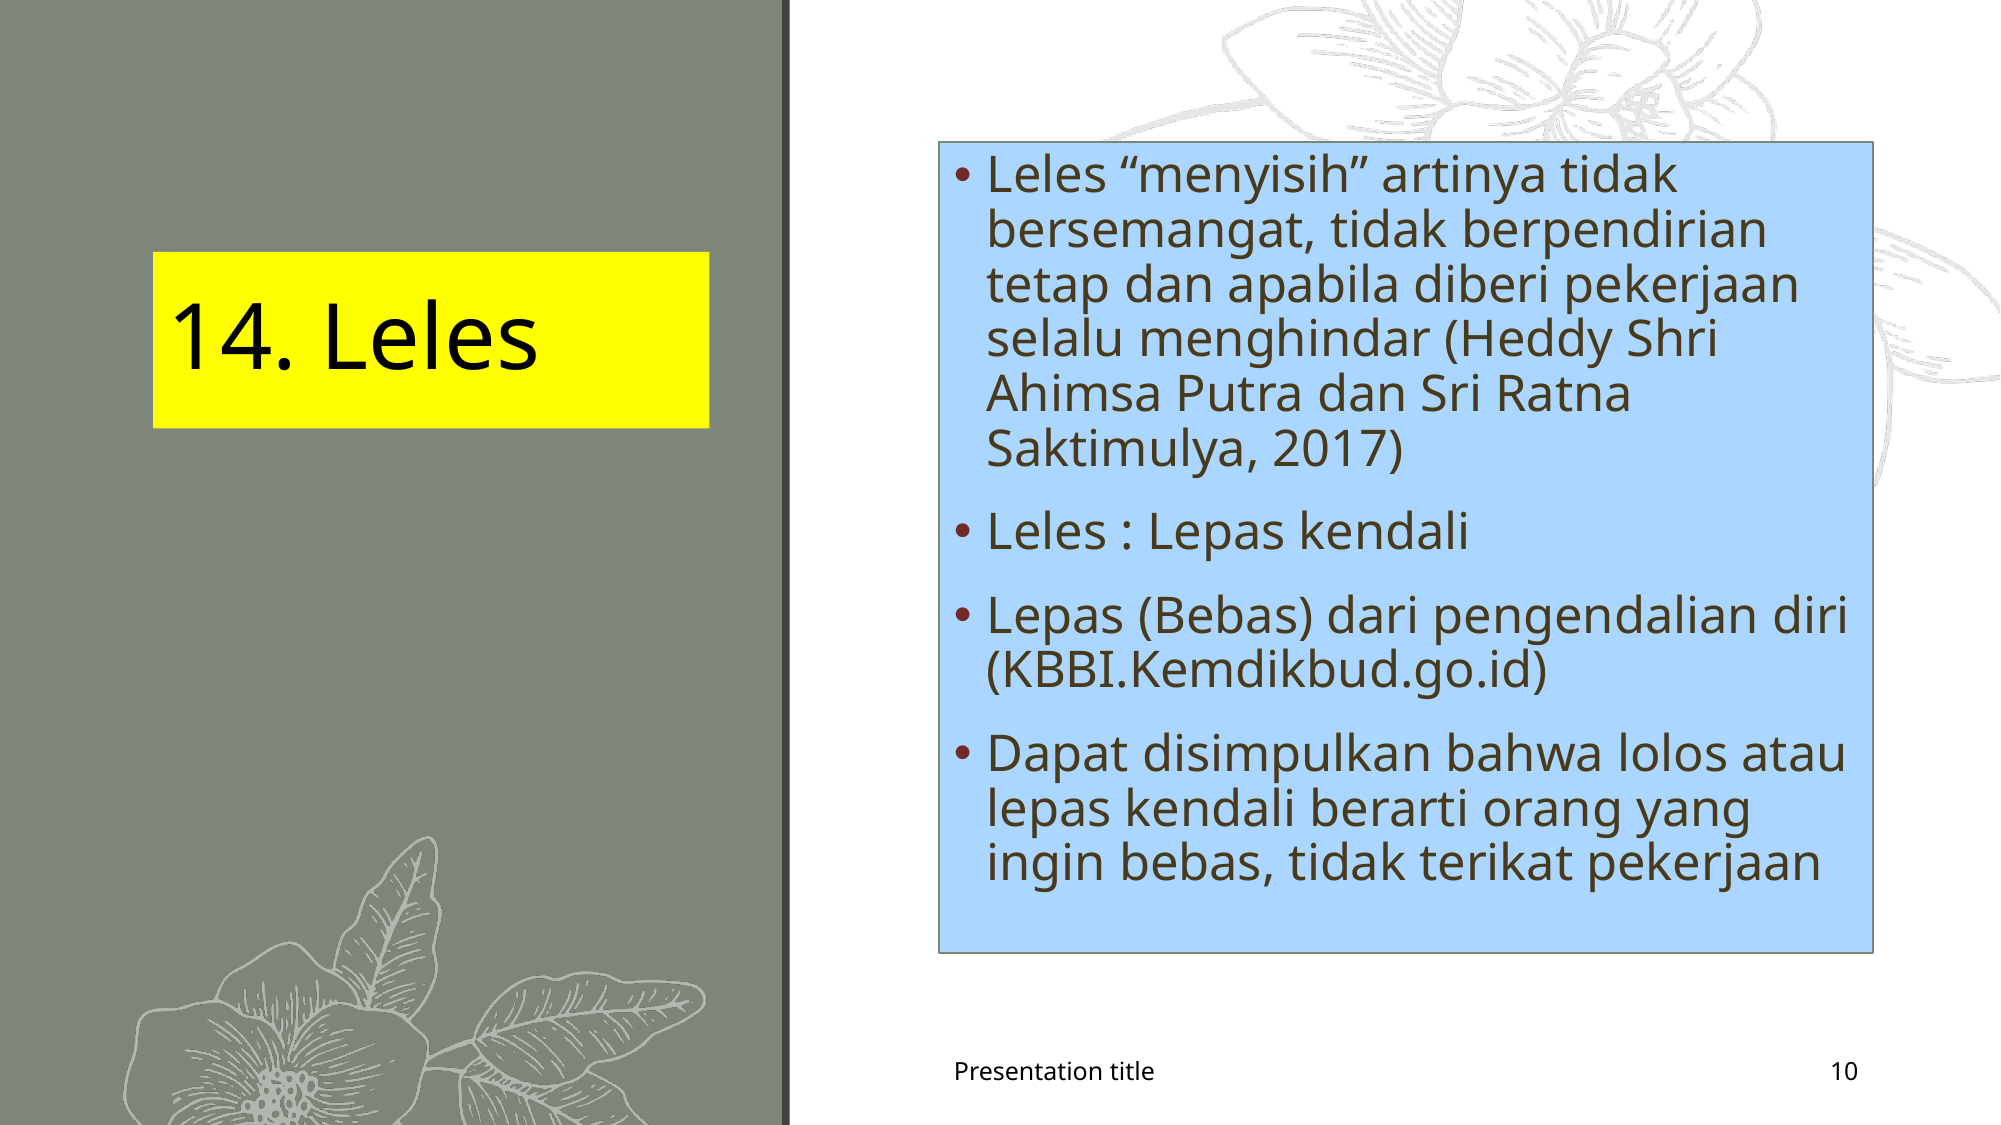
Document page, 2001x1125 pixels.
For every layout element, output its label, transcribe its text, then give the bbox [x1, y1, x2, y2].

picture [98, 811, 731, 1125]
list Leles “menyisih” artinya tidak bersemangat, tidak berpendirian tetap dan apabila diberi pekerjaan selalu menghindar (Heddy Shri Ahimsa Putra dan Sri Ratna Saktimulya, 2017) Leles : Lepas kendali Lepas (Bebas) dari pengendalian diri (KBBI.Kemdikbud.go.id) Dapat disimpulkan bahwa lolos atau lepas kendali berarti orang yang ingin bebas, tidak terikat pekerjaan [938, 141, 1874, 954]
footer Presentation title [938, 1042, 1614, 1103]
title 14. Leles [153, 251, 710, 429]
slide_number 10 [1744, 1042, 1874, 1103]
picture [1001, 0, 2001, 528]
